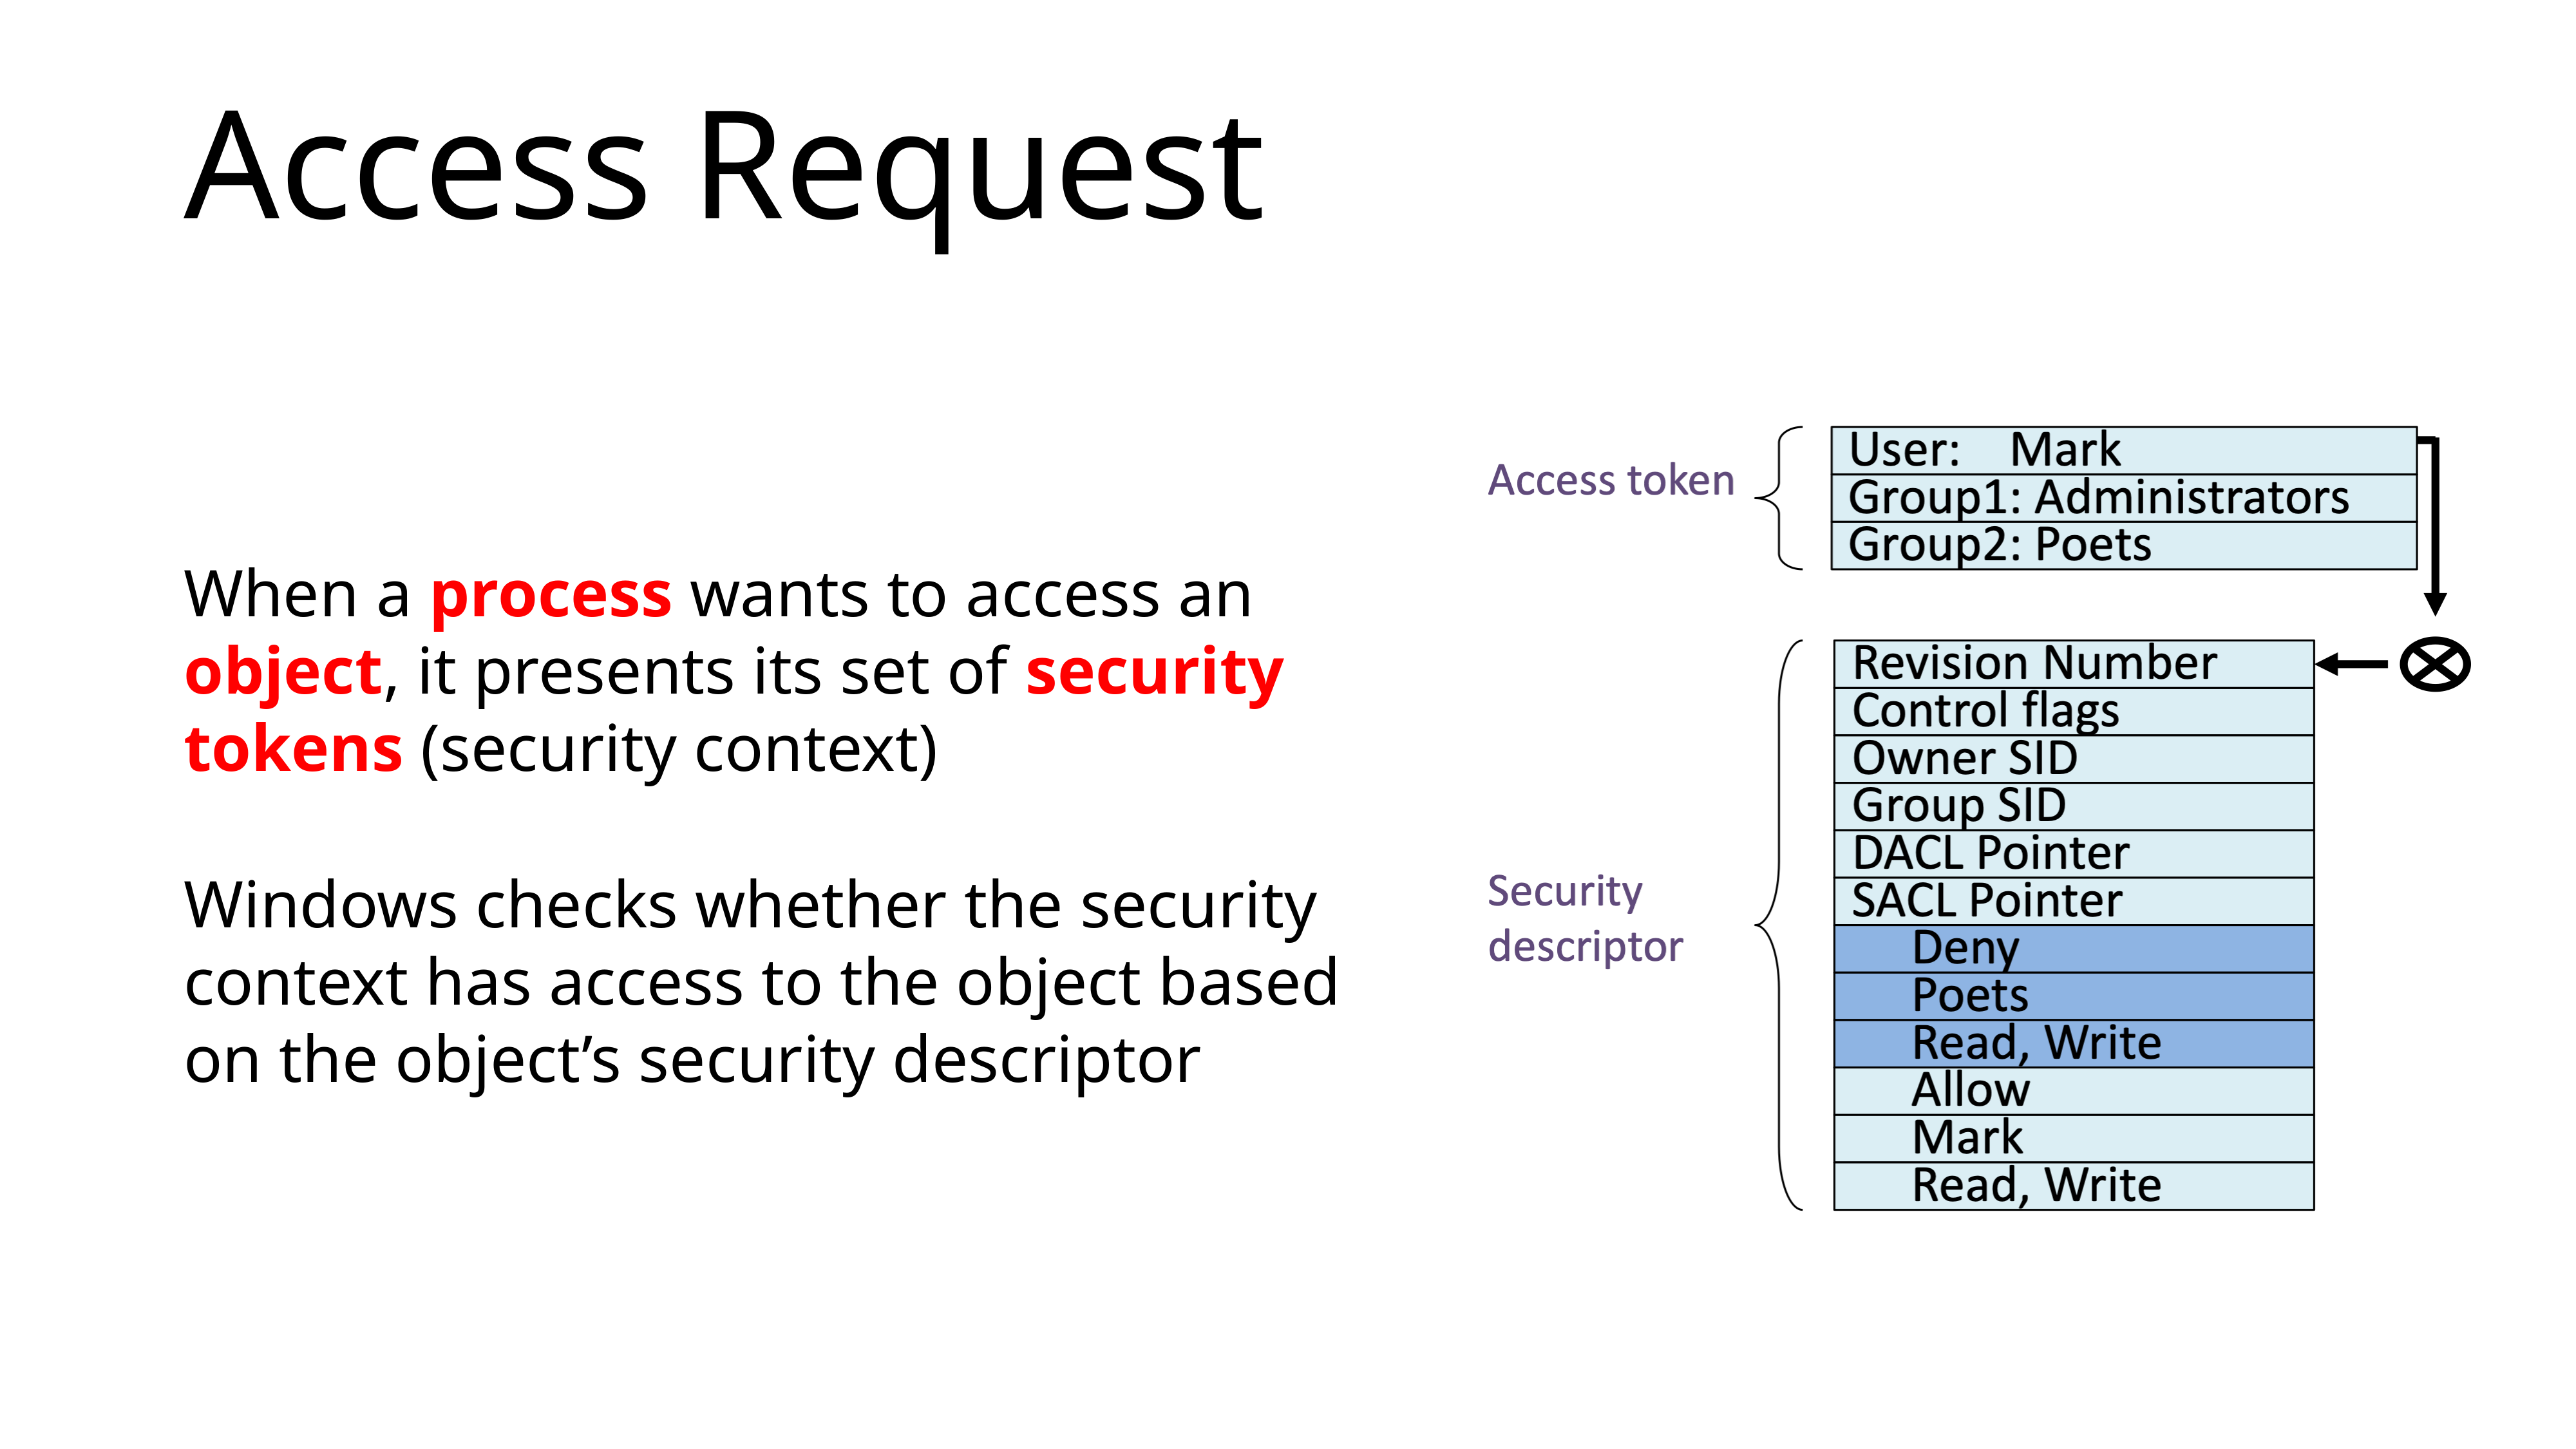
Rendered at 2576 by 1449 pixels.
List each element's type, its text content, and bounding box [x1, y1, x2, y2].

list When a process wants to access an object, it presents its set of security tokens (security context) Windows checks whether the security context has access to the object based on the object’s security descriptor [178, 332, 1367, 1316]
title Access Request [178, 37, 2398, 279]
picture [1459, 399, 2471, 1248]
